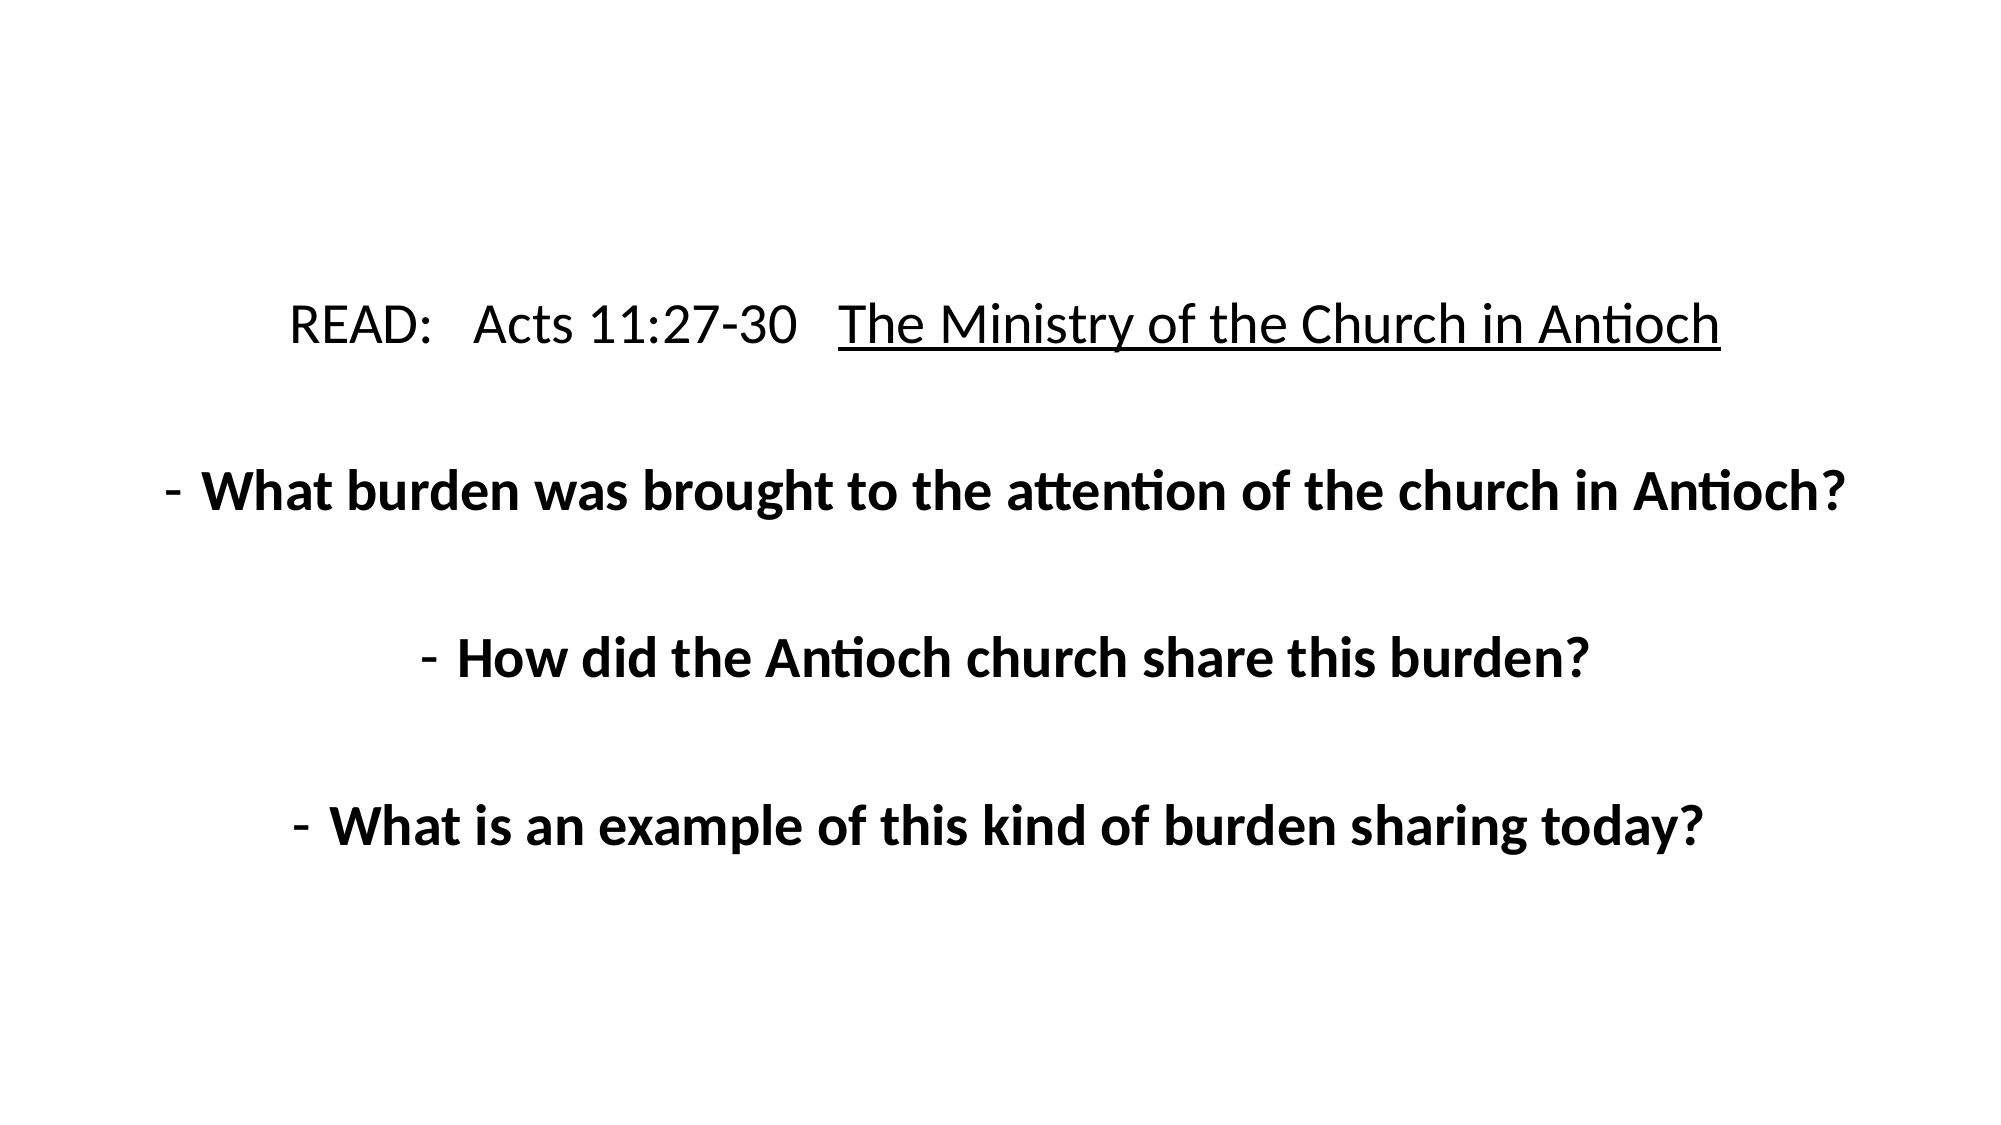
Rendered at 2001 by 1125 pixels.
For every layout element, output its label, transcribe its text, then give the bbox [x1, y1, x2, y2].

list READ: Acts 11:27-30 The Ministry of the Church in Antioch What burden was brought to the attention of the church in Antioch? How did the Antioch church share this burden? What is an example of this kind of burden sharing today? [142, 194, 1868, 909]
